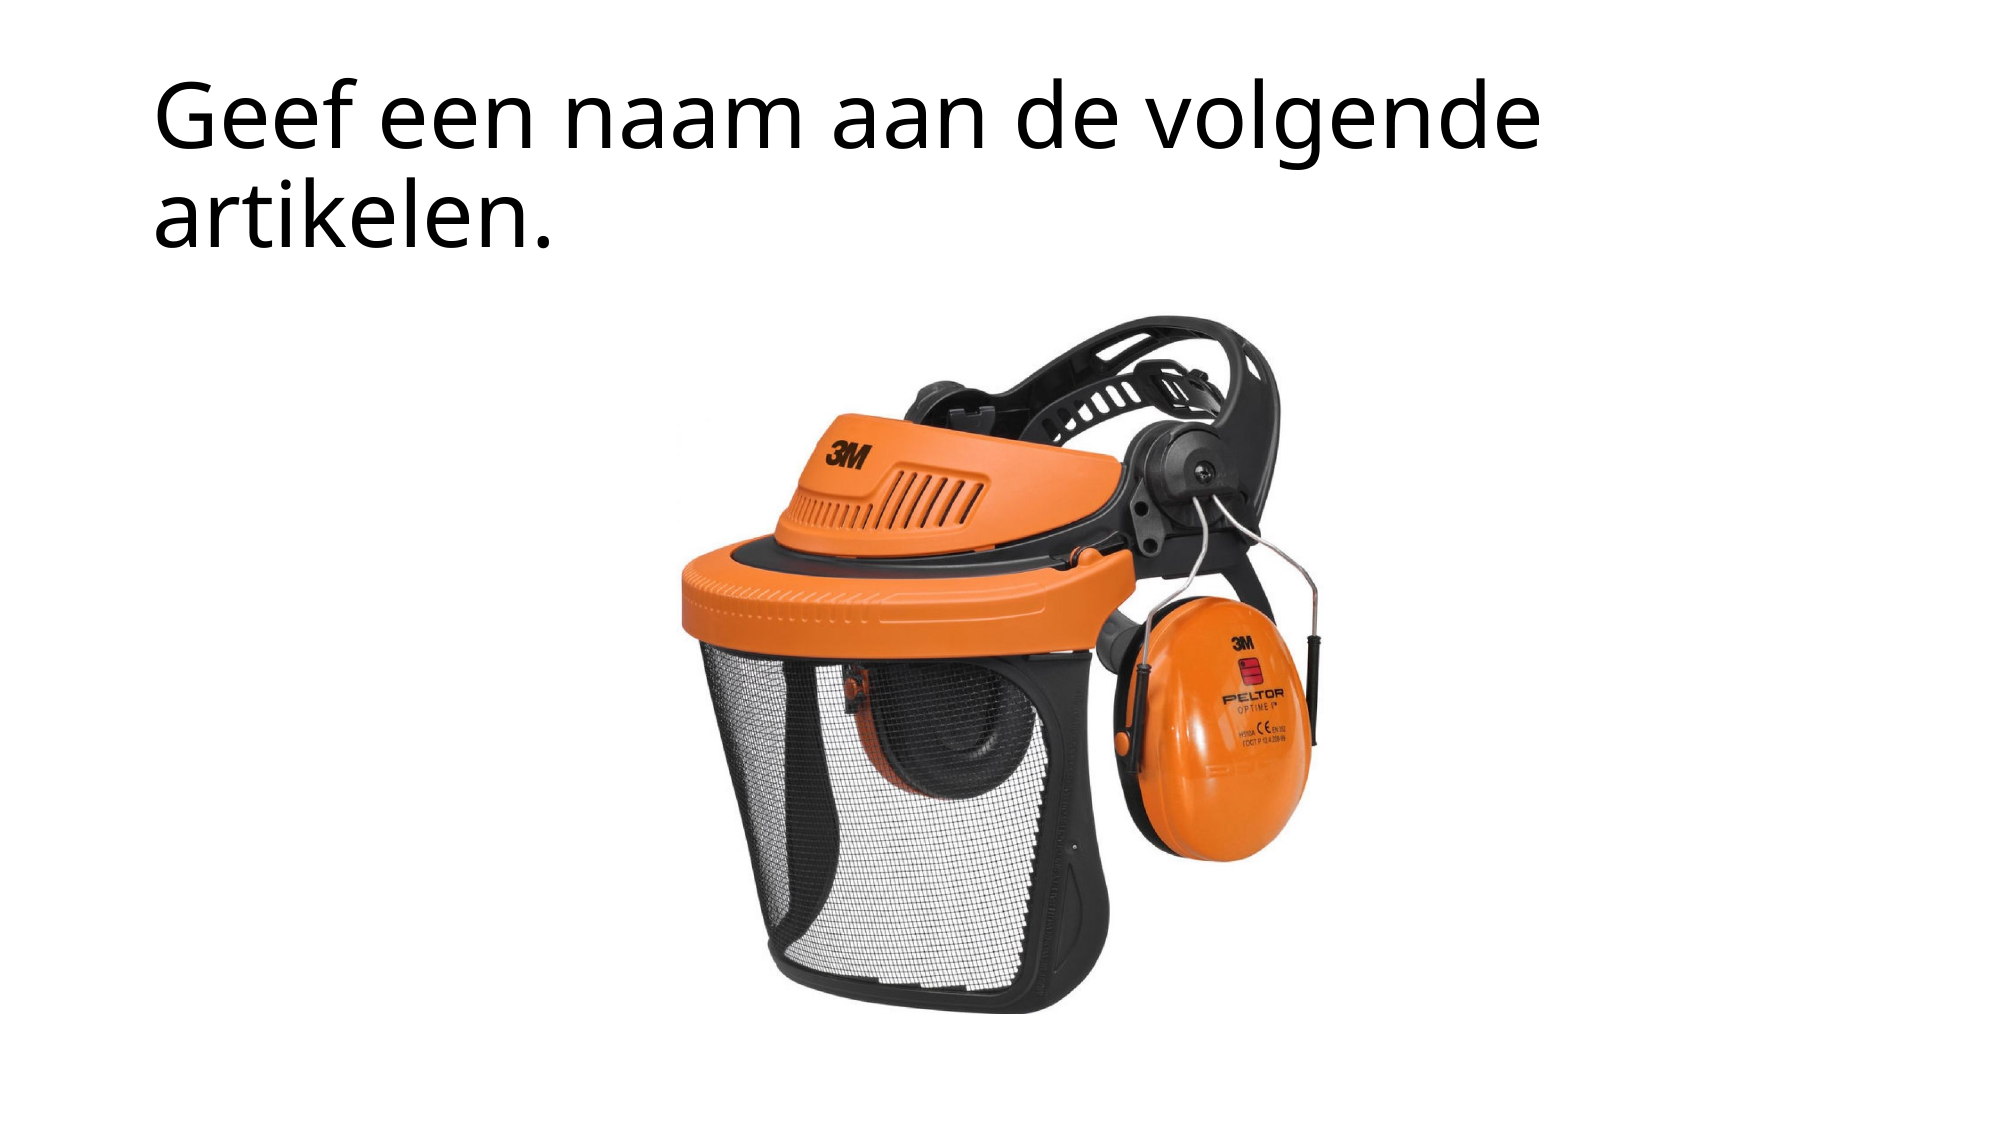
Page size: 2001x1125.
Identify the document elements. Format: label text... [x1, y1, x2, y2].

title Geef een naam aan de volgende artikelen. [137, 59, 1863, 278]
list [643, 299, 1357, 1014]
